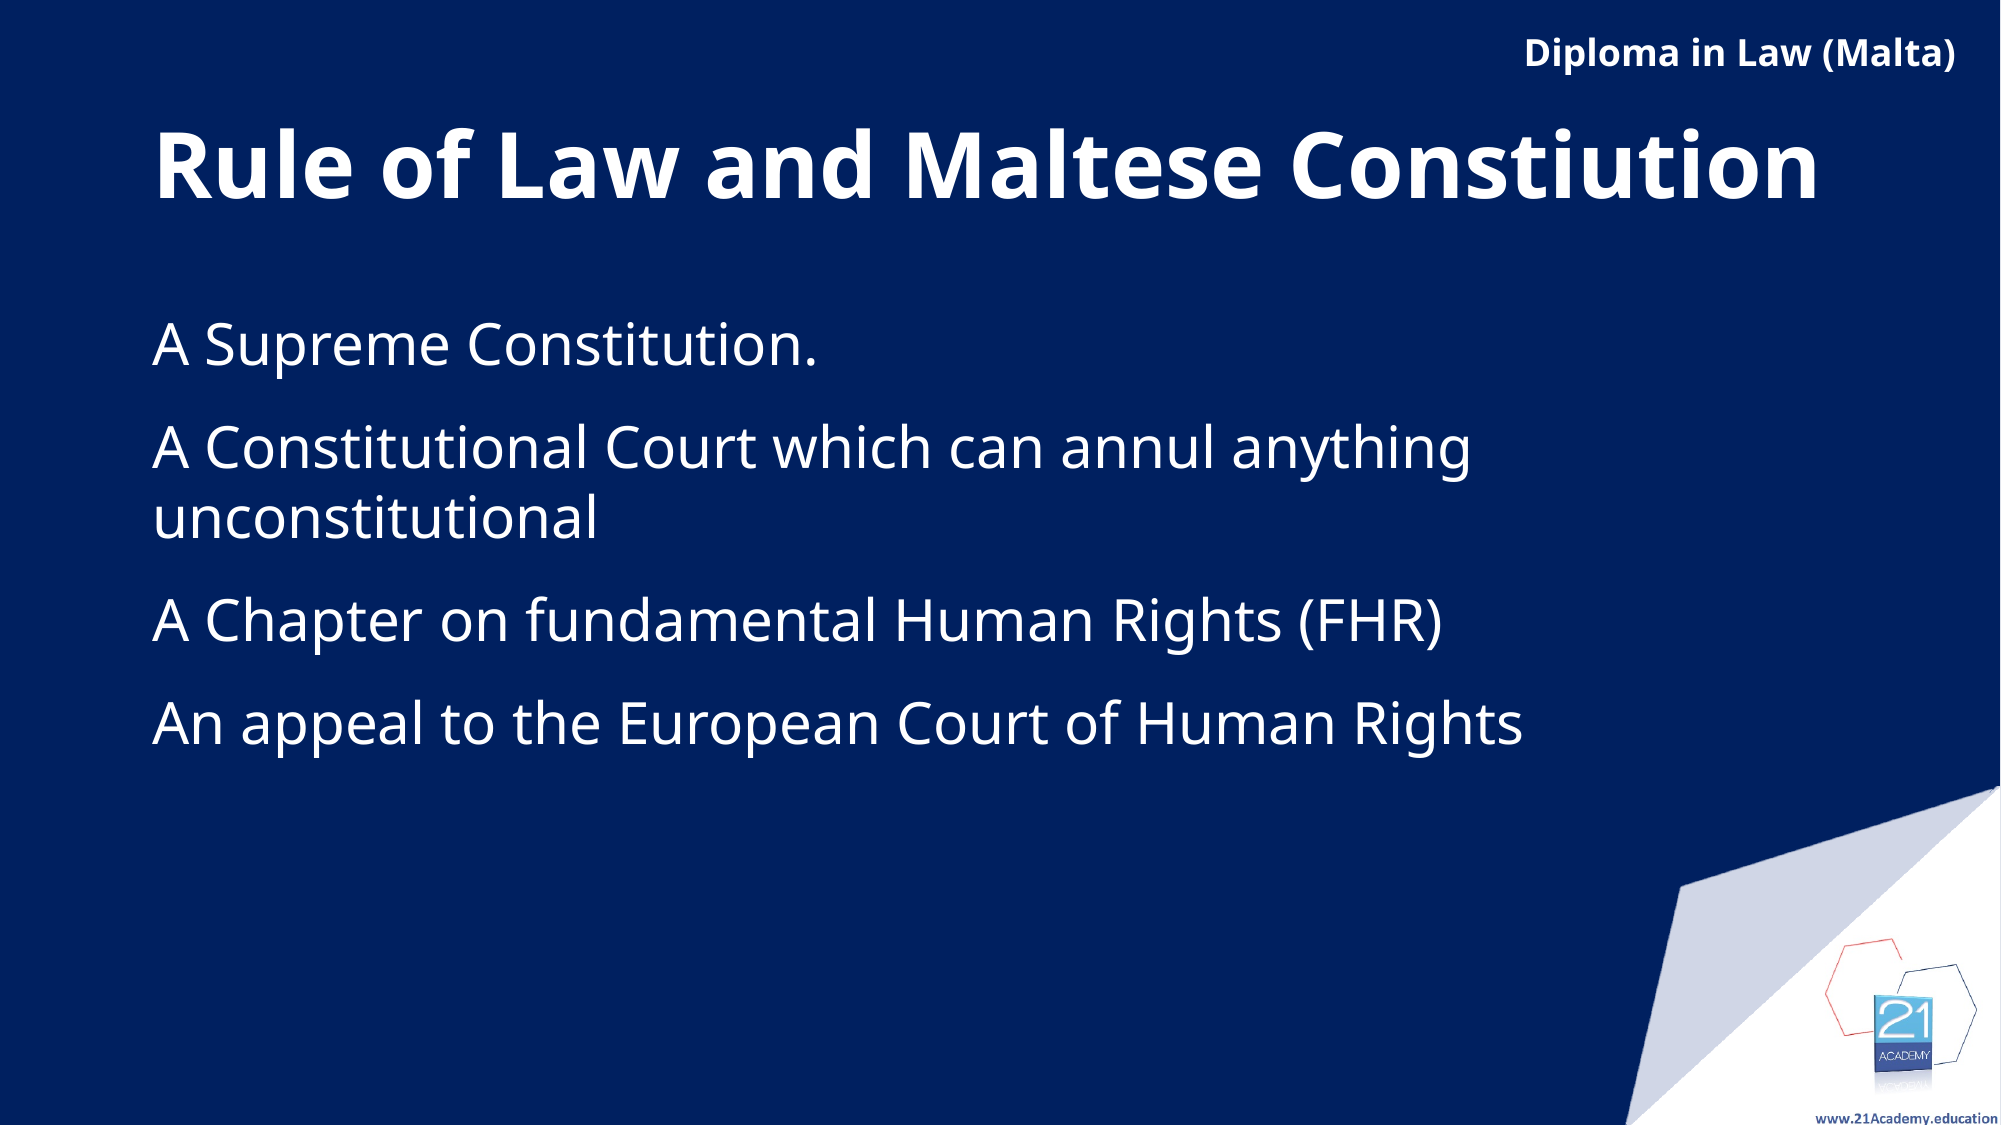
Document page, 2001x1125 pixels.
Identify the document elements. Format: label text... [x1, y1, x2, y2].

list A Supreme Constitution. A Constitutional Court which can annul anything unconstitutional A Chapter on fundamental Human Rights (FHR) An appeal to the European Court of Human Rights [137, 299, 1863, 1014]
picture [1517, 784, 2000, 1125]
title Rule of Law and Maltese Constiution [137, 59, 1863, 278]
